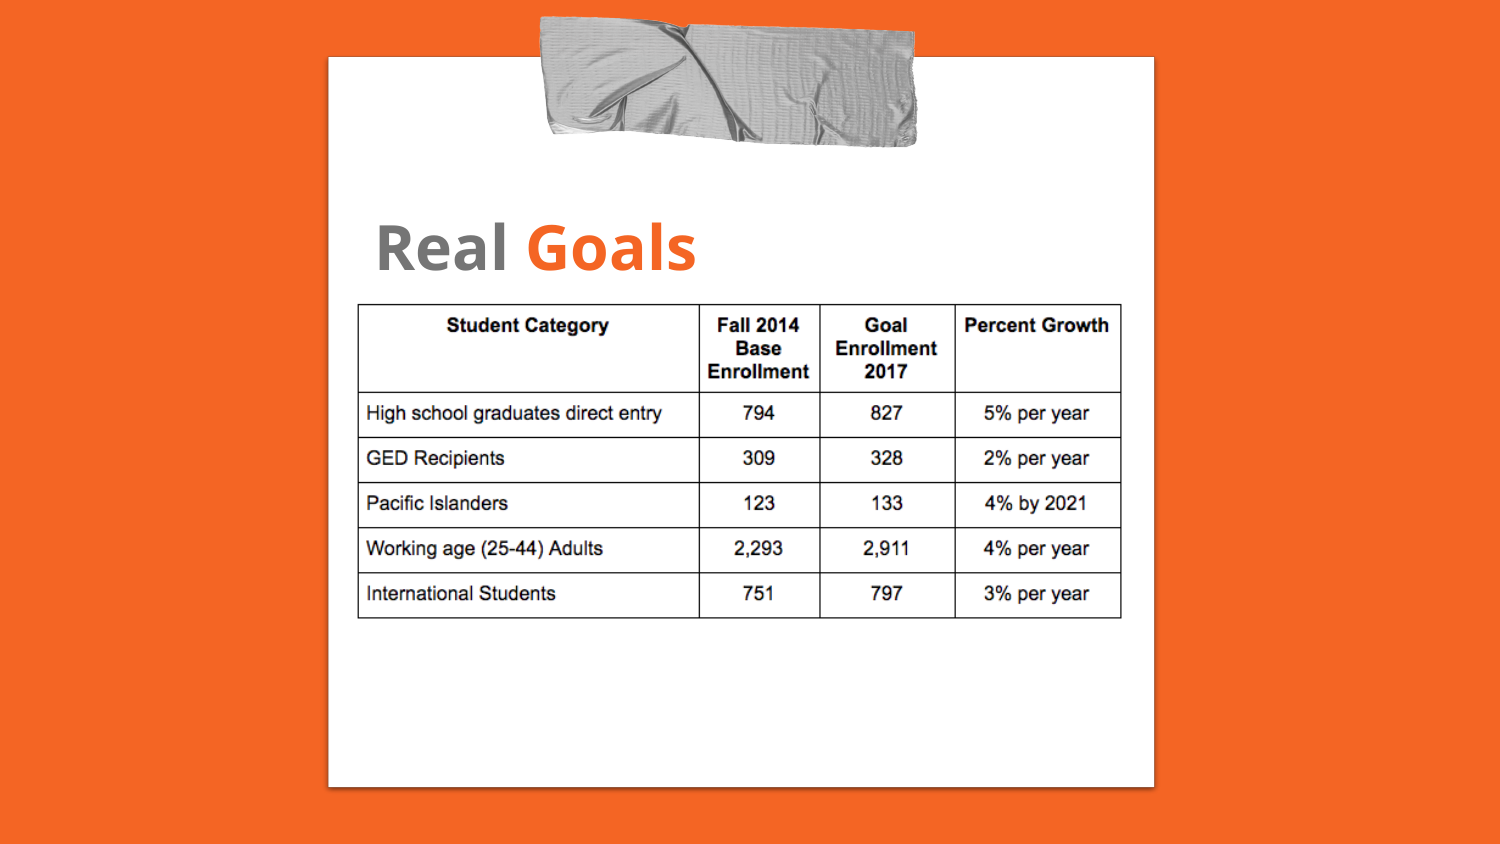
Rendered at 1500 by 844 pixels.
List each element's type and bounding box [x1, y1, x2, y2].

picture [294, 14, 1188, 818]
